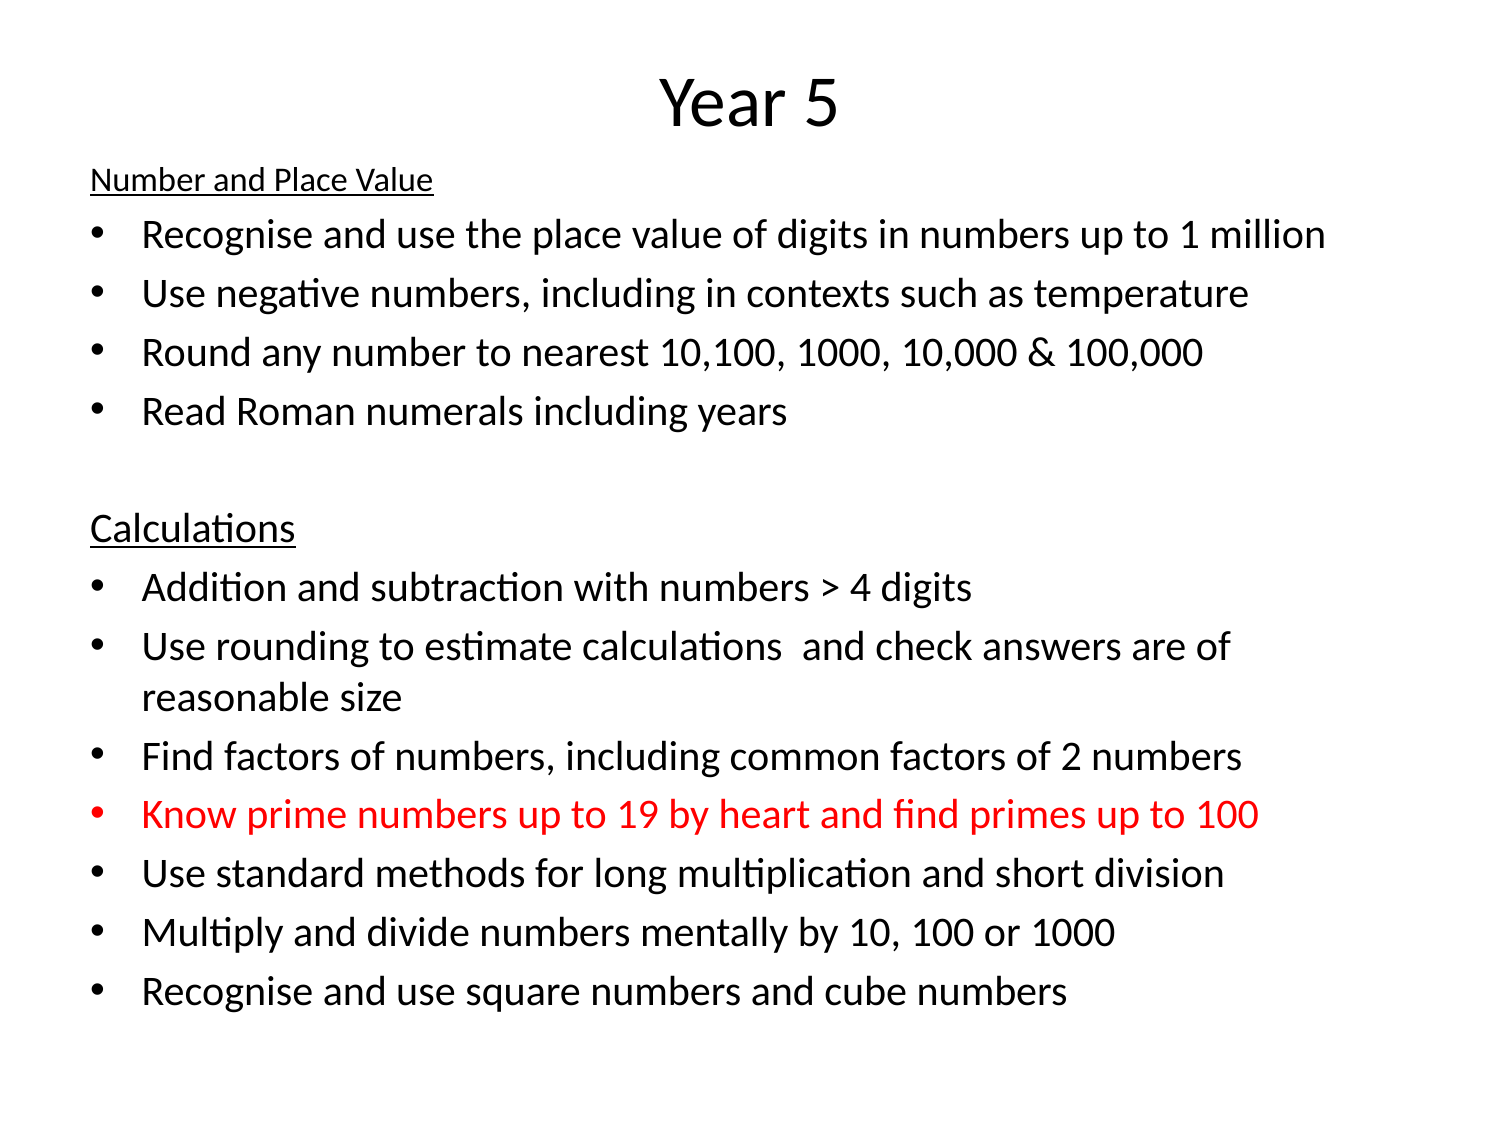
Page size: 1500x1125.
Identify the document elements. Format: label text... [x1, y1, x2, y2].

list Number and Place Value Recognise and use the place value of digits in numbers up to 1 million Use negative numbers, including in contexts such as temperature Round any number to nearest 10,100, 1000, 10,000 & 100,000 Read Roman numerals including years Calculations Addition and subtraction with numbers > 4 digits Use rounding to estimate calculations and check answers are of reasonable size Find factors of numbers, including common factors of 2 numbers Know prime numbers up to 19 by heart and find primes up to 100 Use standard methods for long multiplication and short division Multiply and divide numbers mentally by 10, 100 or 1000 Recognise and use square numbers and cube numbers [75, 149, 1425, 1071]
title Year 5 [75, 45, 1425, 149]
